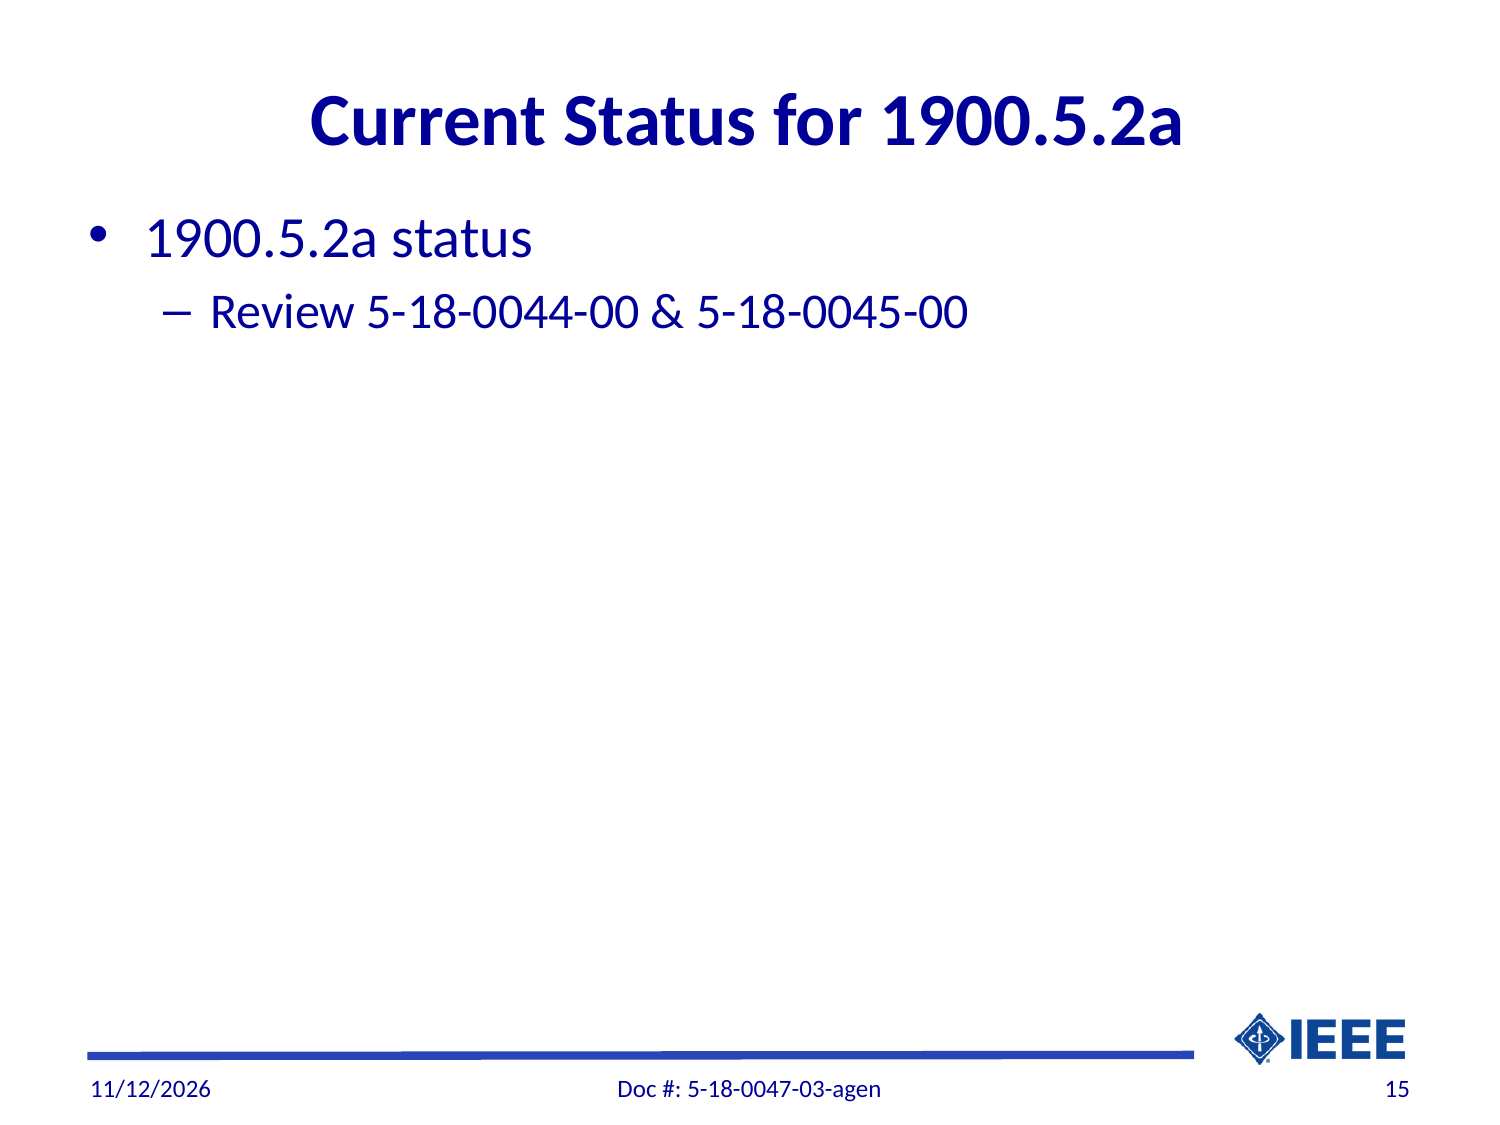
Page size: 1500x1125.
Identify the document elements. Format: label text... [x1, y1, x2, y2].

picture [1231, 1011, 1406, 1057]
title Current Status for 1900.5.2a [73, 22, 1424, 191]
list 1900.5.2a status Review 5-18-0044-00 & 5-18-0045-00 [73, 191, 1424, 934]
footer Doc #: 5-18-0047-03-agen [512, 1057, 988, 1118]
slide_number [75, 1057, 425, 1118]
slide_number 15 [1074, 1057, 1425, 1118]
